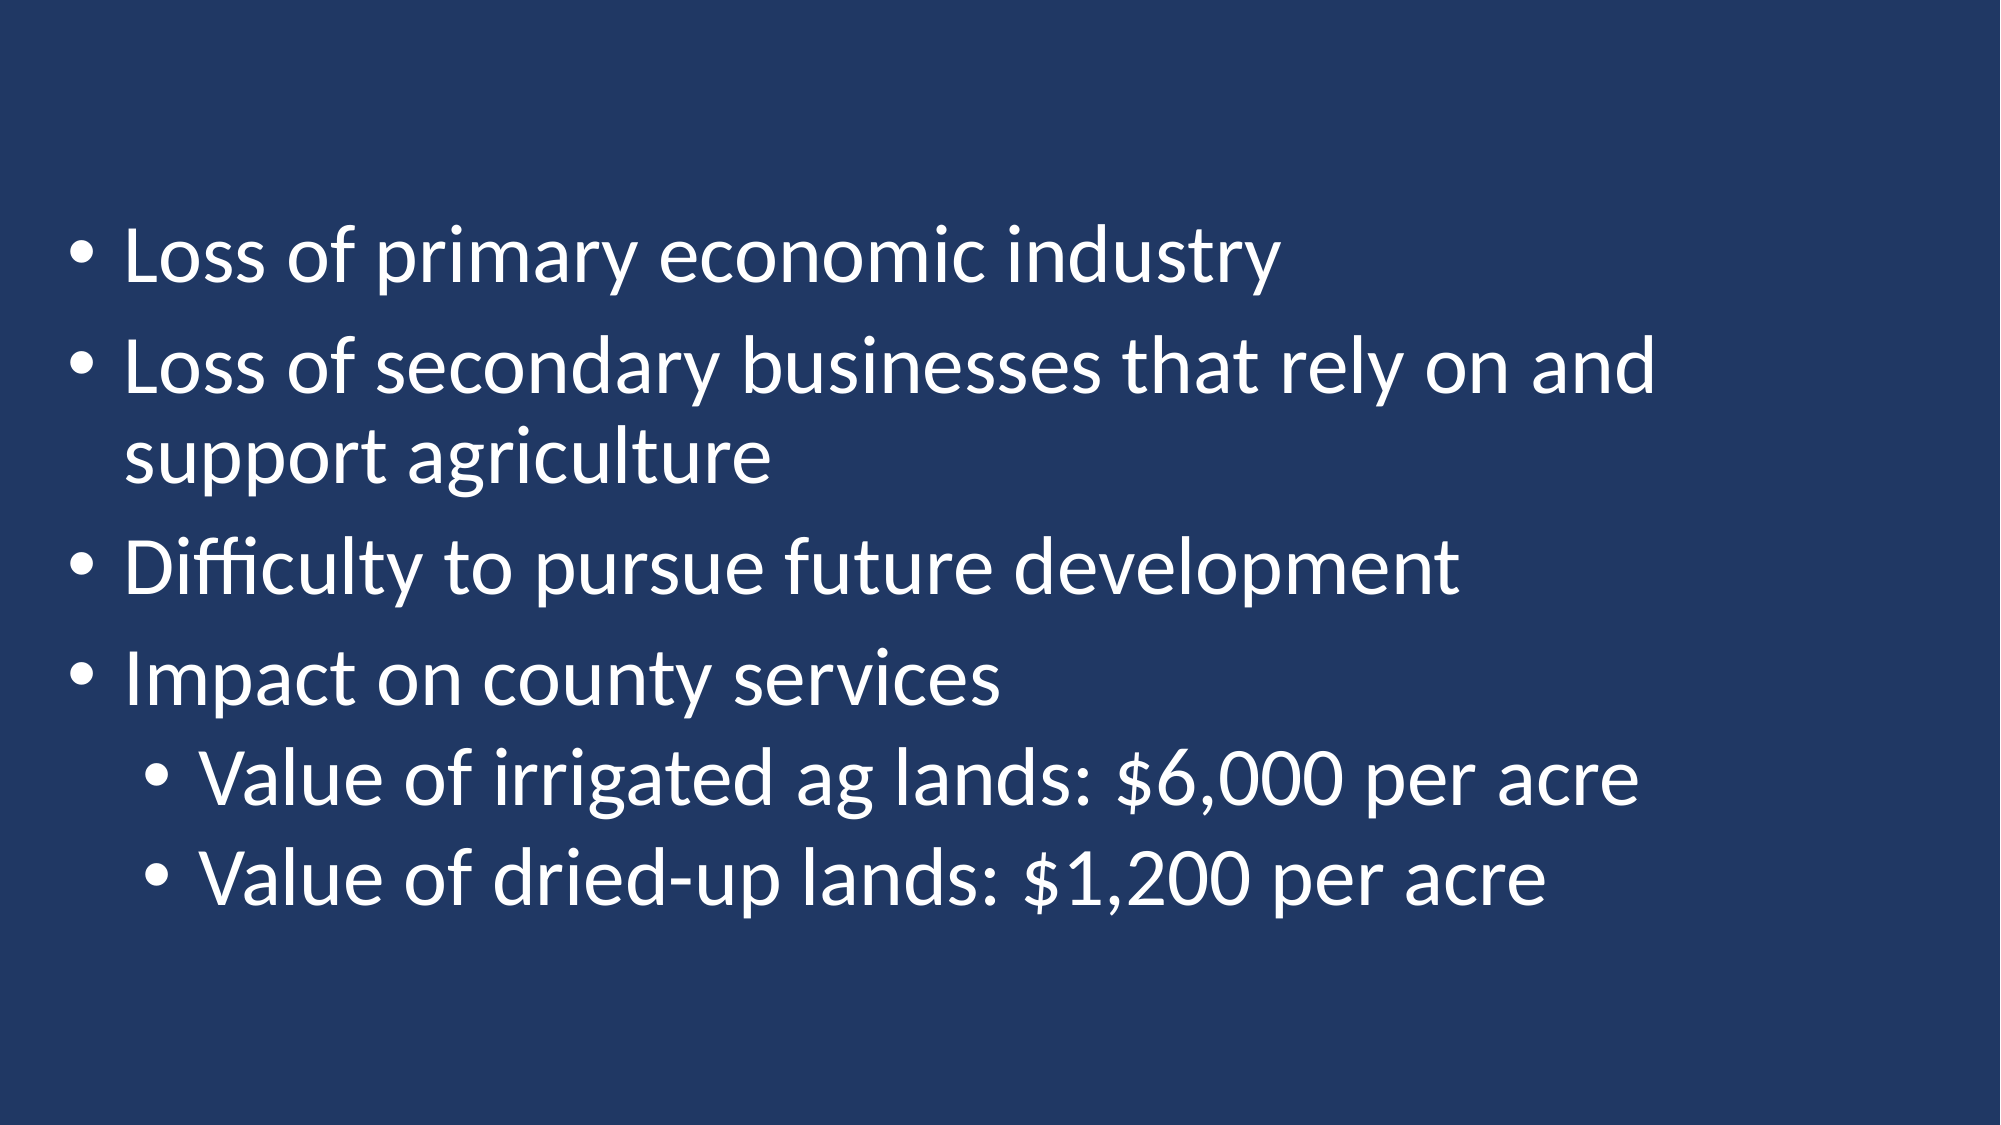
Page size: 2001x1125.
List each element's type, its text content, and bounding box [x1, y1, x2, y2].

subtitle Loss of primary economic industry Loss of secondary businesses that rely on and support agriculture Difficulty to pursue future development Impact on county services Value of irrigated ag lands: $6,000 per acre Value of dried-up lands: $1,200 per acre [52, 203, 1948, 850]
